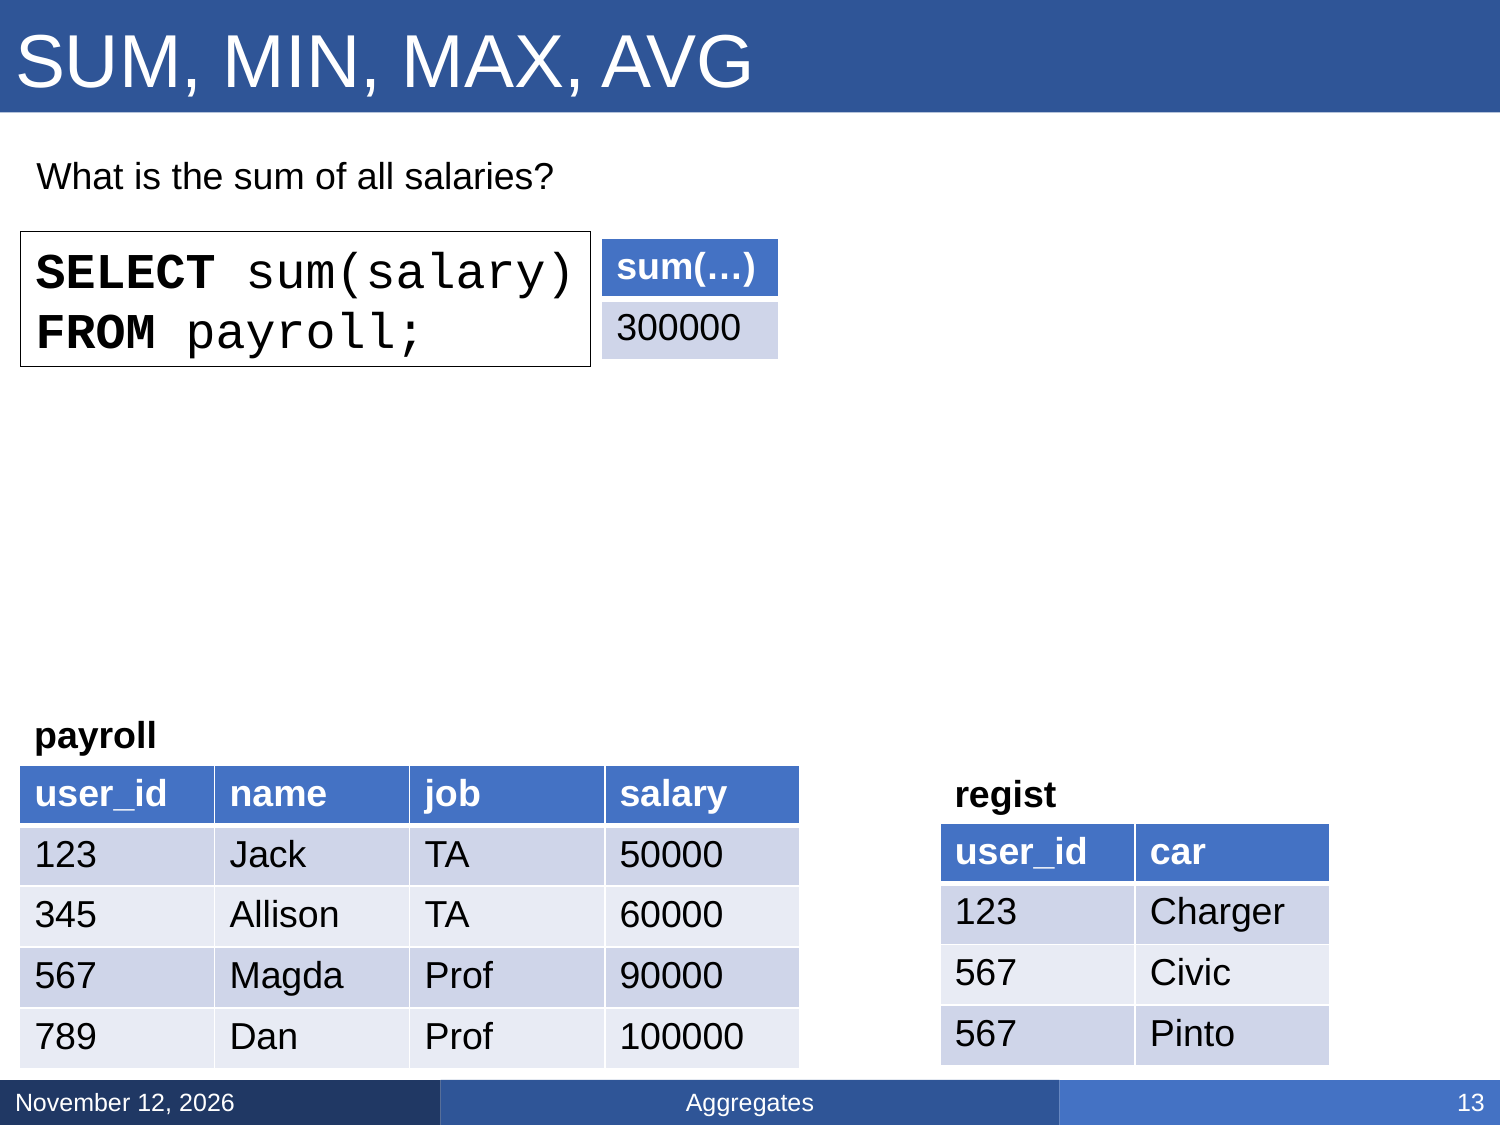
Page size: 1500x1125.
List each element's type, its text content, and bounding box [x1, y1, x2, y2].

table_cell Prof [410, 1009, 604, 1068]
slide_number 13 [1162, 1079, 1500, 1125]
table_cell Dan [215, 1009, 409, 1068]
table_cell 345 [20, 887, 214, 946]
table_header salary [606, 766, 799, 823]
table_cell Magda [215, 948, 409, 1007]
table_cell Charger [1136, 886, 1329, 944]
text_box payroll [19, 704, 248, 764]
table_cell TA [410, 887, 604, 946]
text_box What is the sum of all salaries? [21, 145, 570, 205]
table_cell Jack [215, 828, 409, 885]
title SUM, MIN, MAX, AVG [0, 0, 1500, 112]
table_cell 567 [941, 945, 1134, 1004]
table_cell TA [410, 828, 604, 885]
table_cell 90000 [606, 948, 799, 1007]
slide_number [0, 1079, 338, 1125]
footer Aggregates [496, 1079, 1004, 1125]
table_cell 100000 [606, 1009, 799, 1068]
table_cell 123 [941, 886, 1134, 944]
table_header car [1136, 824, 1329, 881]
table_cell 567 [20, 948, 214, 1007]
table_header name [215, 766, 409, 823]
table_cell 123 [20, 828, 214, 885]
table_cell Prof [410, 948, 604, 1007]
table_cell 789 [20, 1009, 214, 1068]
table_cell 300000 [602, 302, 778, 359]
text_box regist [939, 762, 1107, 822]
table_header job [410, 766, 604, 823]
table_cell Allison [215, 887, 409, 946]
text_box SELECT sum(salary) FROM payroll; [20, 231, 591, 367]
table_header sum(…) [602, 239, 778, 296]
table_cell 60000 [606, 887, 799, 946]
table_header user_id [941, 824, 1134, 881]
table_cell Pinto [1136, 1006, 1329, 1065]
table_cell Civic [1136, 945, 1329, 1004]
table_cell 50000 [606, 828, 799, 885]
table_cell 567 [941, 1006, 1134, 1065]
table_header user_id [20, 766, 214, 823]
